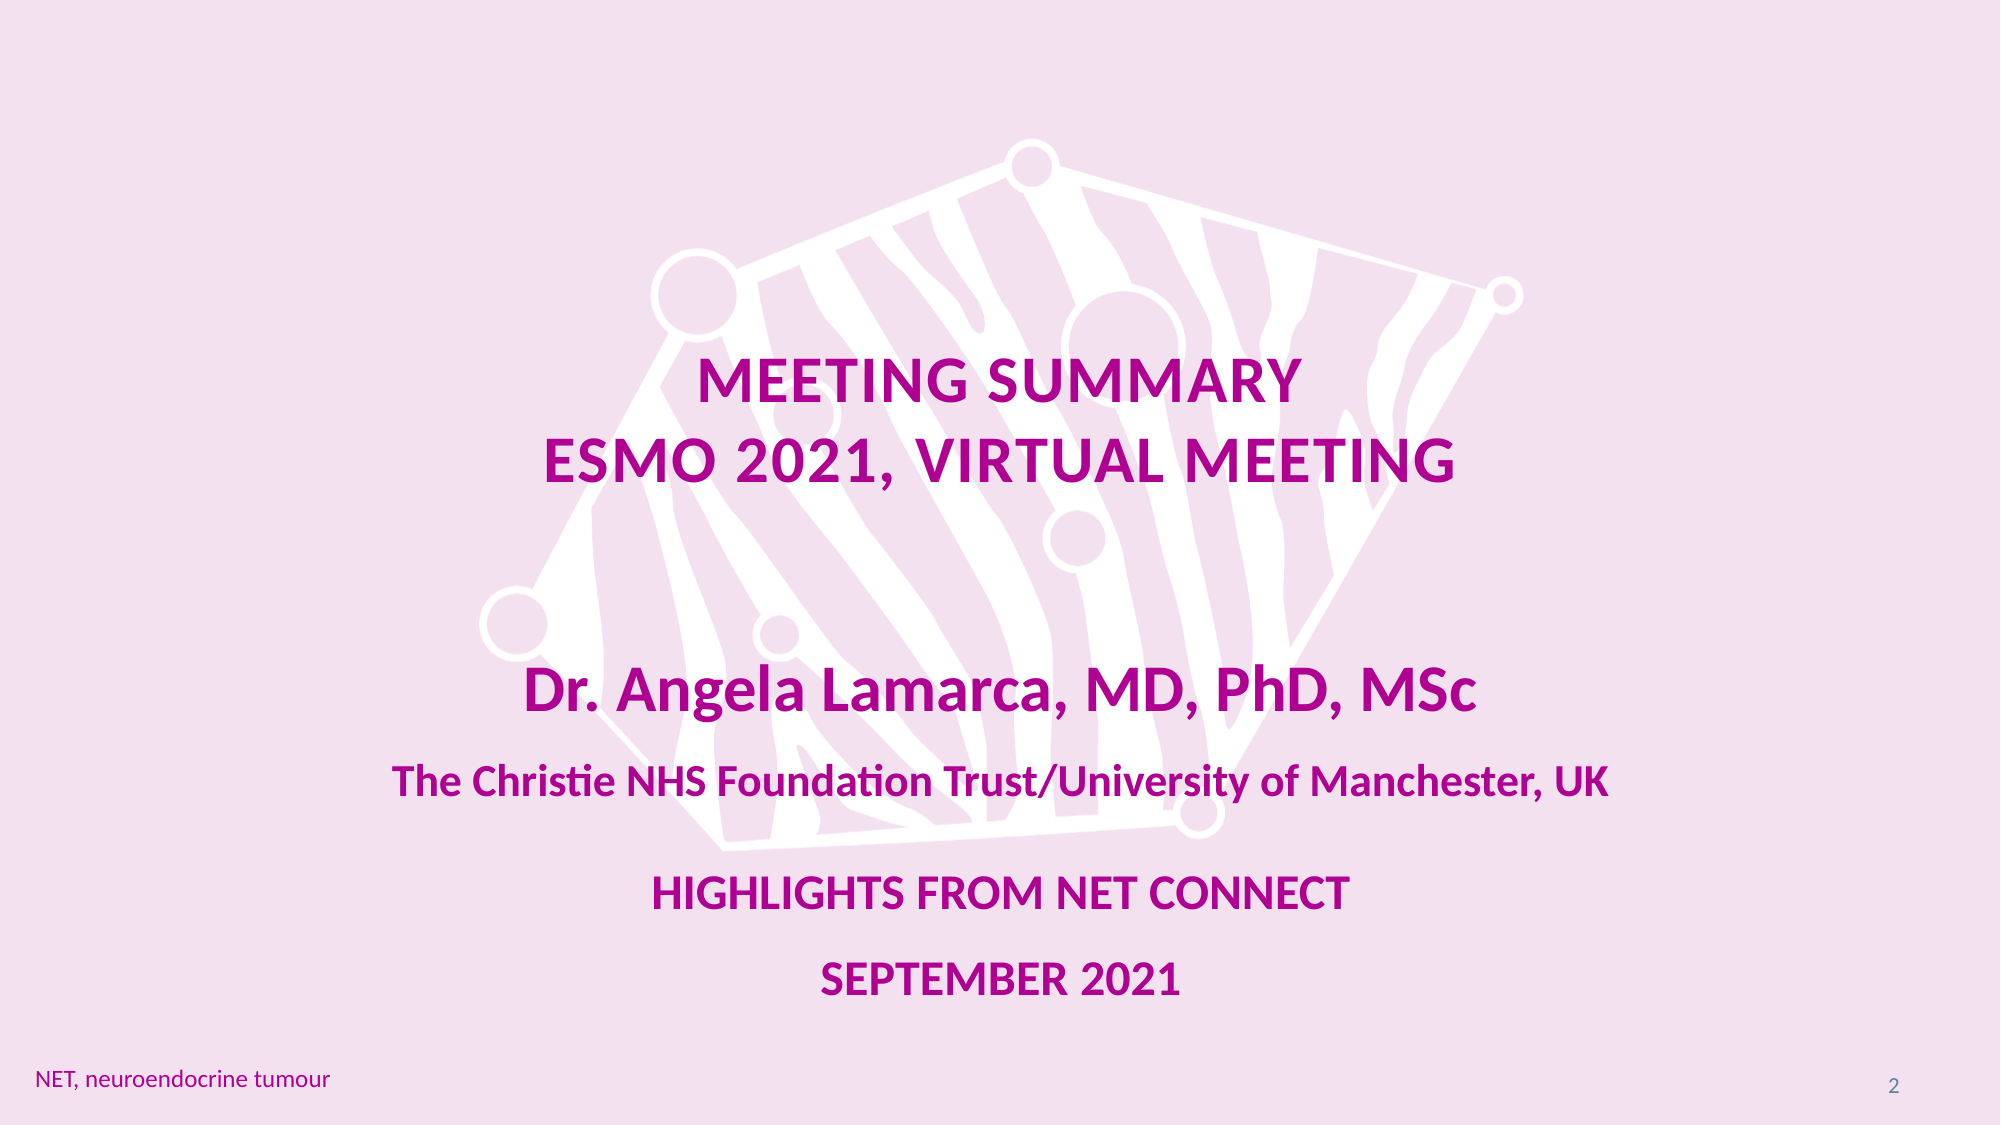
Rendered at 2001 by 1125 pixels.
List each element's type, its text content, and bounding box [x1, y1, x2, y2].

picture [0, 0, 2000, 1125]
subtitle Dr. Angela Lamarca, MD, PhD, MSc The Christie NHS Foundation Trust/University of Manchester, UK HIGHLIGHTS FROM NET CONNECT September 2021 [100, 645, 1901, 1012]
slide_number 2 [1771, 1054, 1900, 1115]
text_box NET, neuroendocrine tumour [20, 1054, 347, 1100]
title Meeting summary ESMO 2021, virtual MEETING [100, 269, 1901, 563]
